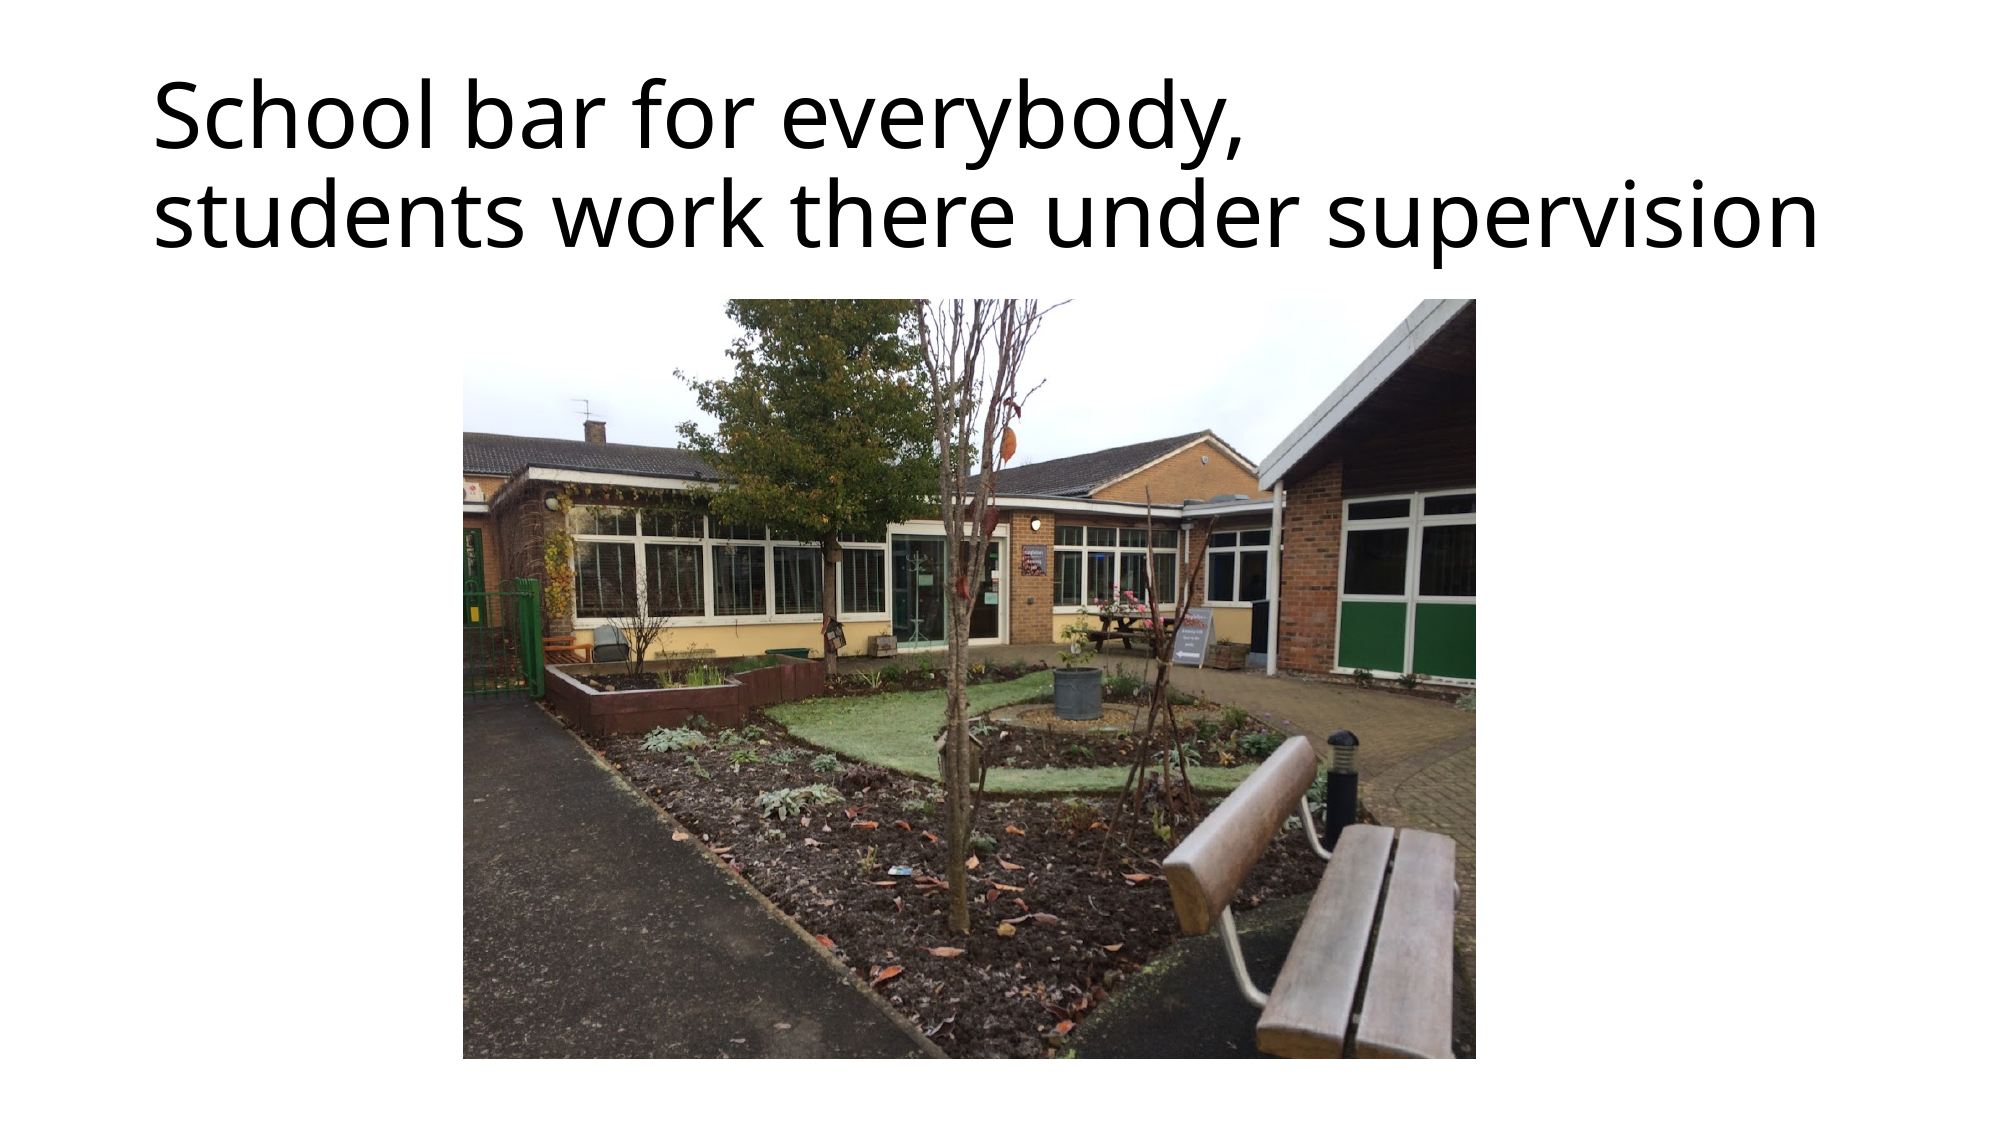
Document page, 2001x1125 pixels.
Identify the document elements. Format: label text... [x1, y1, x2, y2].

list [463, 299, 1476, 1059]
title School bar for everybody, students work there under supervision [137, 59, 1863, 278]
